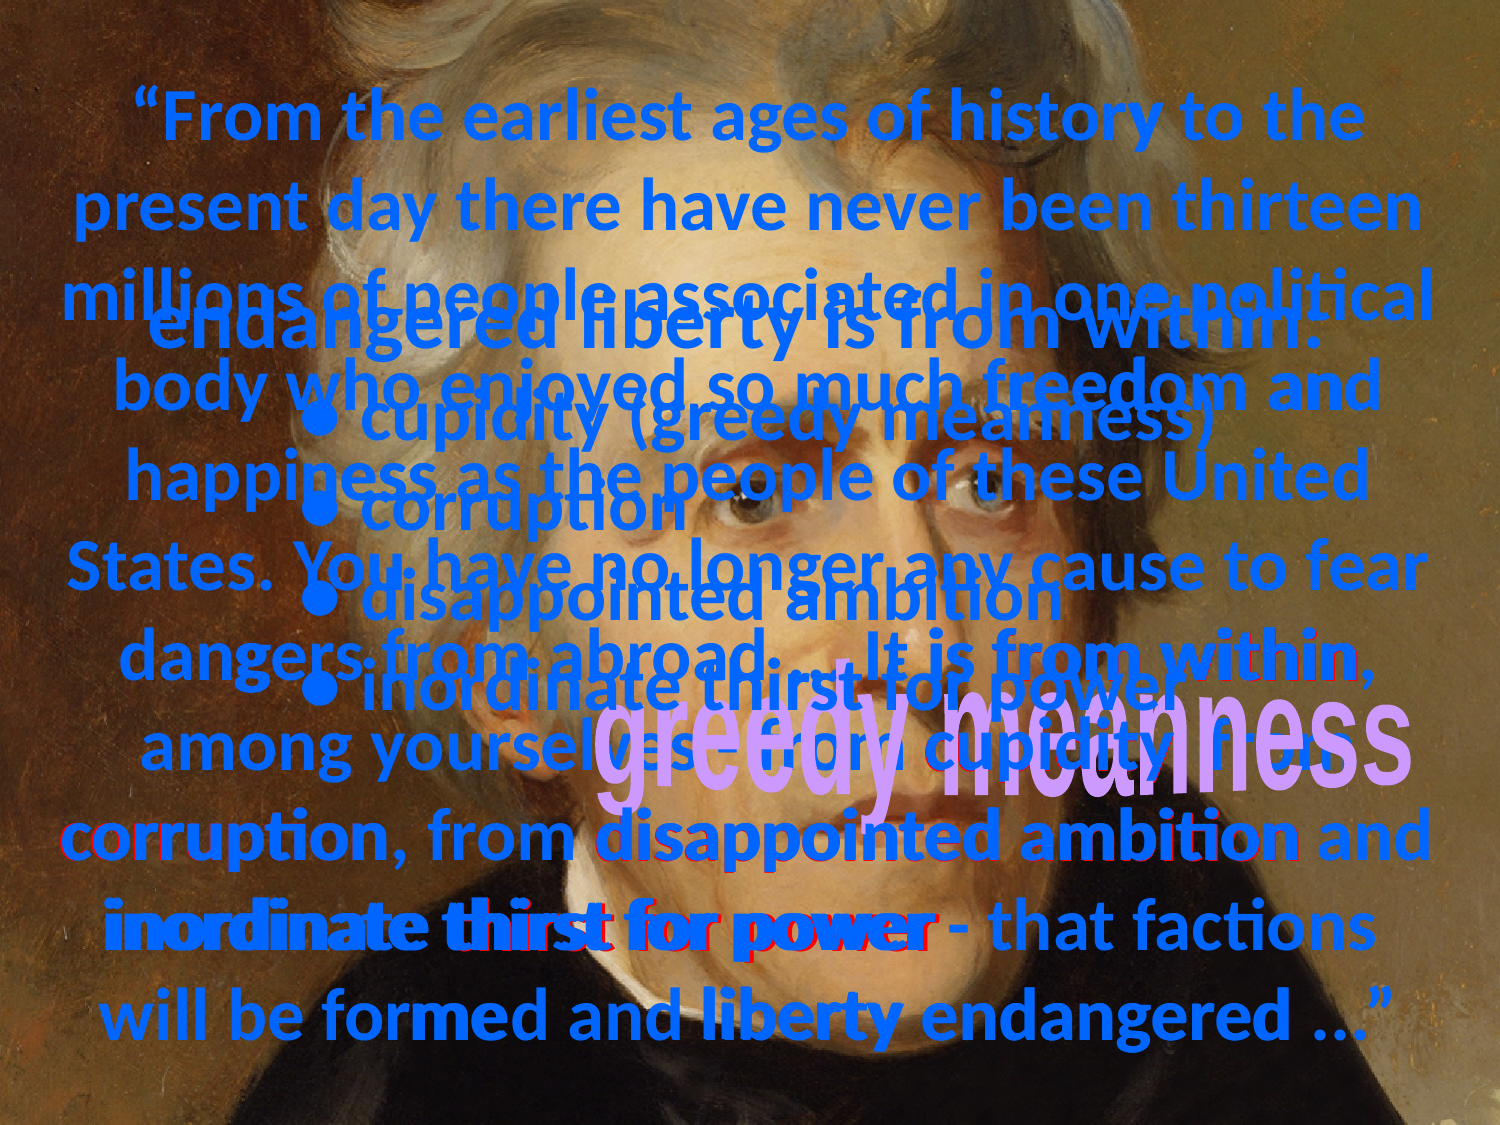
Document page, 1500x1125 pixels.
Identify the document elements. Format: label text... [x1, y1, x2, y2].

text_box liberty [657, 983, 945, 1073]
text_box endangered [945, 947, 1318, 1073]
text_box cupidity [907, 677, 1193, 767]
text_box corruption [27, 767, 422, 893]
text_box reed [980, 317, 1178, 443]
text_box g [192, 587, 311, 713]
text_box ness [284, 407, 454, 533]
text_box is from within [883, 587, 1407, 713]
text_box y [1095, 47, 1200, 173]
text_box endangered liberty is from within: ● cupidity (greedy meanness) ● corruption ● disappointed ambition ● inordinate thirst for power [132, 253, 1402, 737]
title “From the earliest ages of history to the present day there have never been thirteen millions of people associated in one political body who enjoyed so much freedom and happiness as the people of these United States. You have no longer any cause to fear dangers from abroad ... It is from within, among yourselves - from cupidity, from corruption, from disappointed ambition and inordinate thirst for power - that factions will be formed and liberty endangered ...” [24, 45, 1474, 1075]
text_box corruption [17, 754, 24, 906]
text_box an [1242, 317, 1372, 443]
text_box me [393, 947, 523, 1073]
text_box inordinate thirst for power [74, 857, 973, 983]
picture [0, 0, 1500, 1125]
text_box disappointed ambition [543, 767, 1356, 893]
